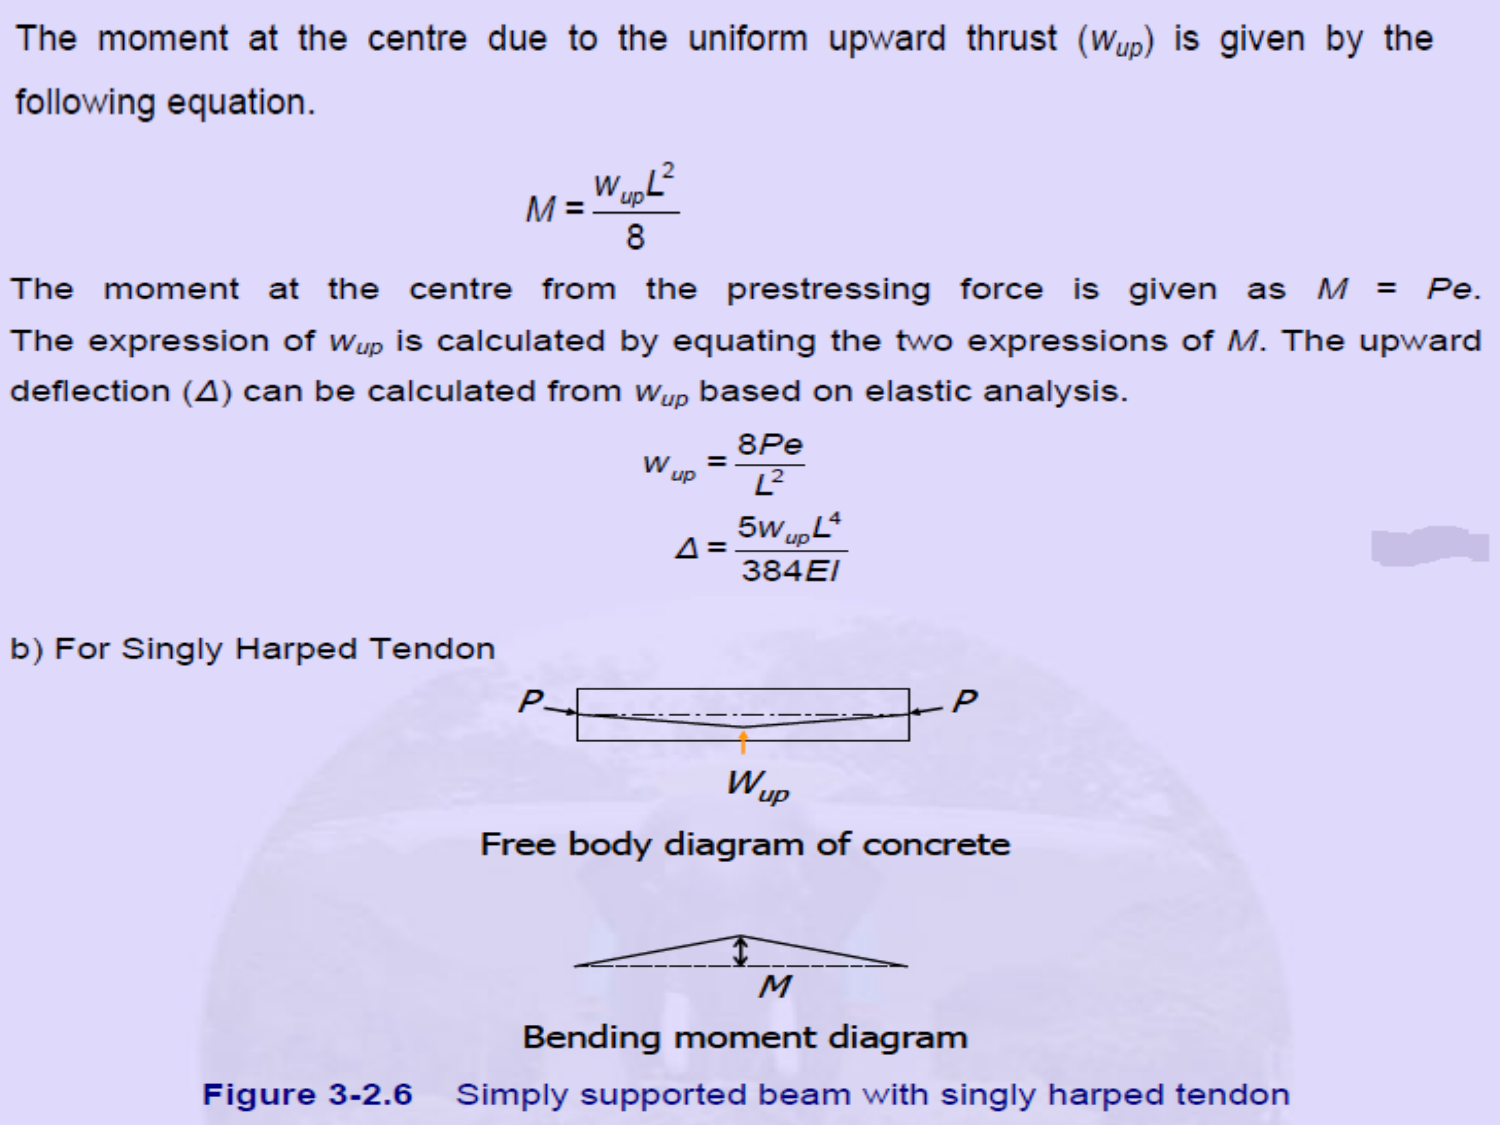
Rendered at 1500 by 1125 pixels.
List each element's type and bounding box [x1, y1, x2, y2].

picture [0, 0, 1500, 262]
list [0, 262, 1500, 1125]
